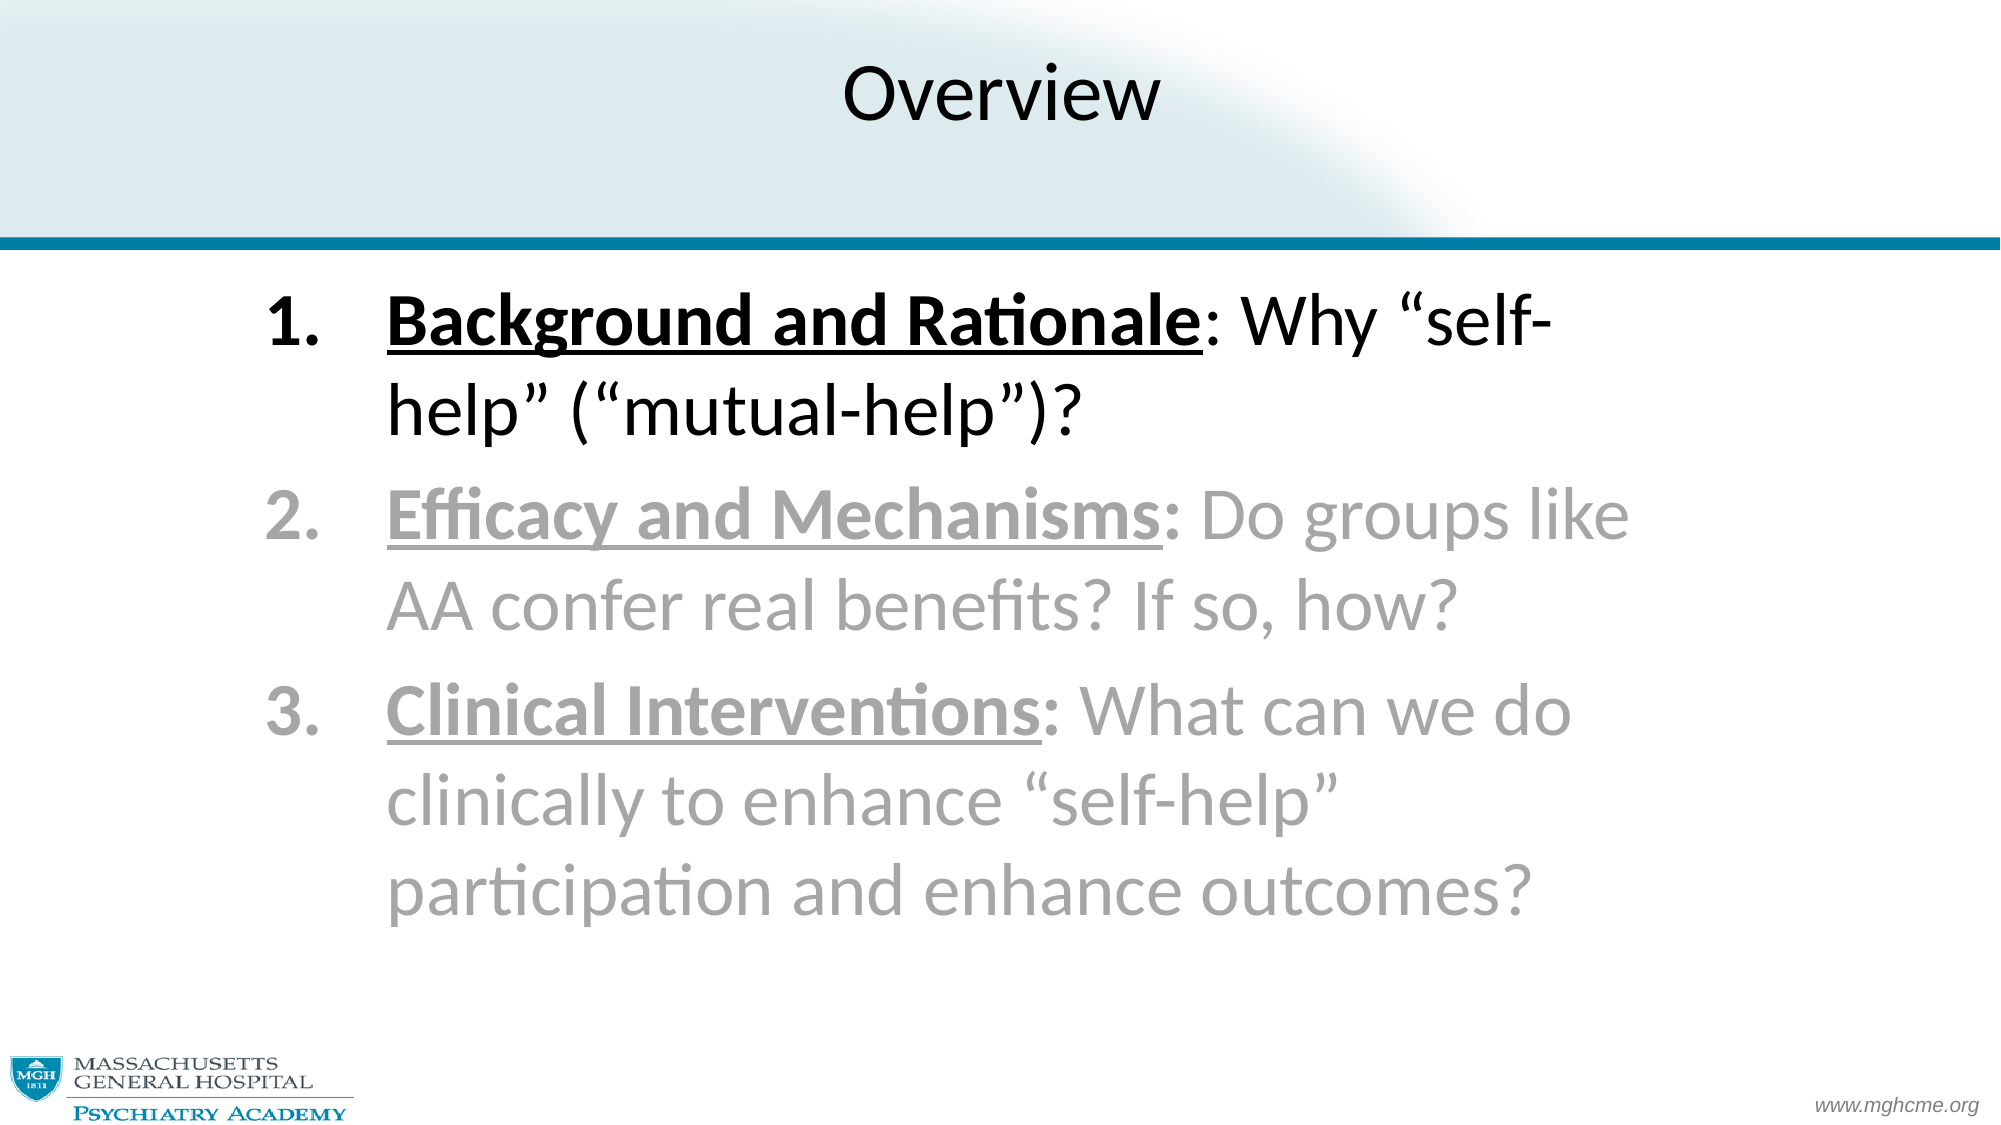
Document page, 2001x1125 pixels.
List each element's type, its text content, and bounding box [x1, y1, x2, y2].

picture [0, 1051, 367, 1125]
list Background and Rationale: Why “self-help” (“mutual-help”)? Efficacy and Mechanisms: Do groups like AA confer real benefits? If so, how? Clinical Interventions: What can we do clinically to enhance “self-help” participation and enhance outcomes? [249, 262, 1725, 1038]
title Overview [387, 24, 1618, 150]
